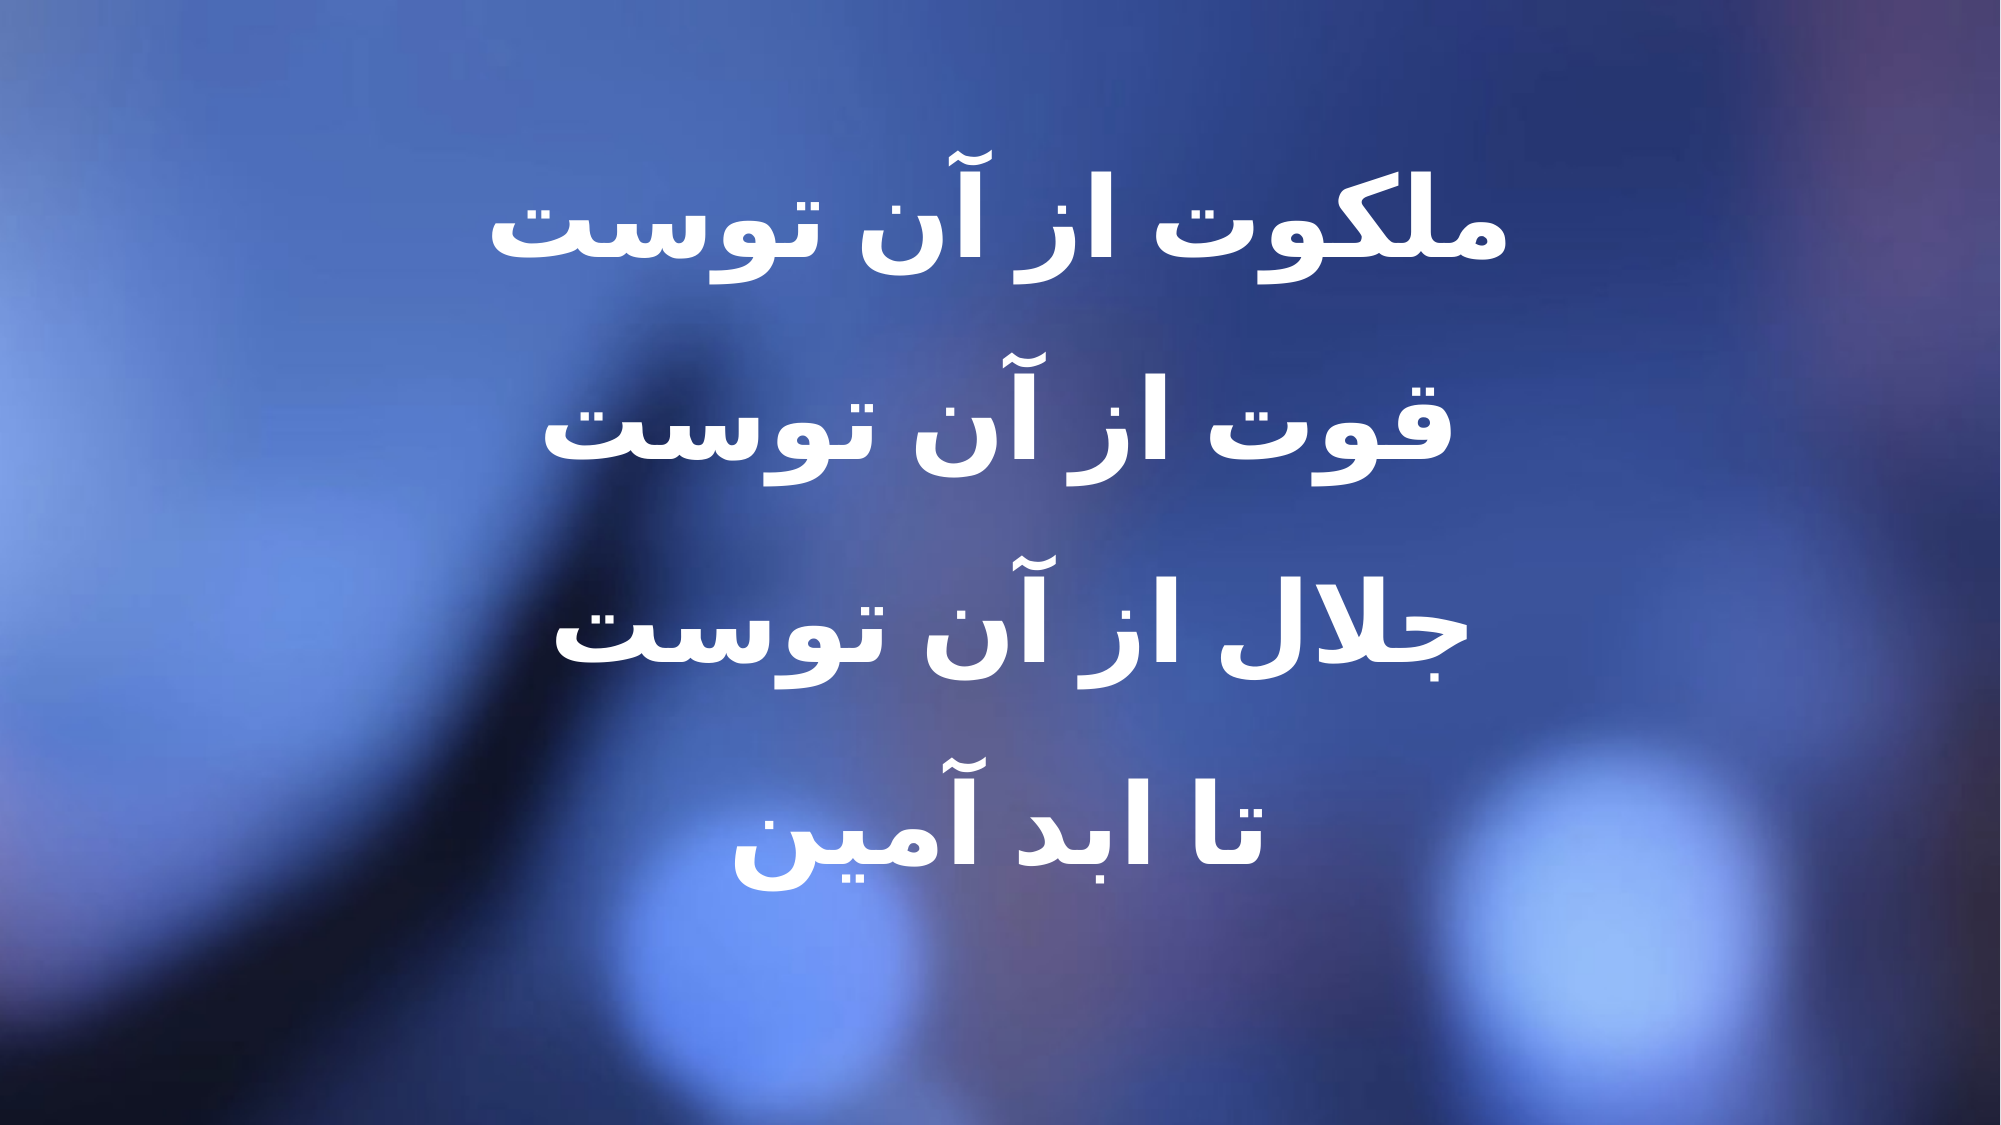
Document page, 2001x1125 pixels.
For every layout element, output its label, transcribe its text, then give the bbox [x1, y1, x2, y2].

text_box ملکوت از آن توست قوت از آن توست جلال از آن توست تا ابد آمین [0, 0, 2000, 895]
picture [0, 0, 2001, 1125]
